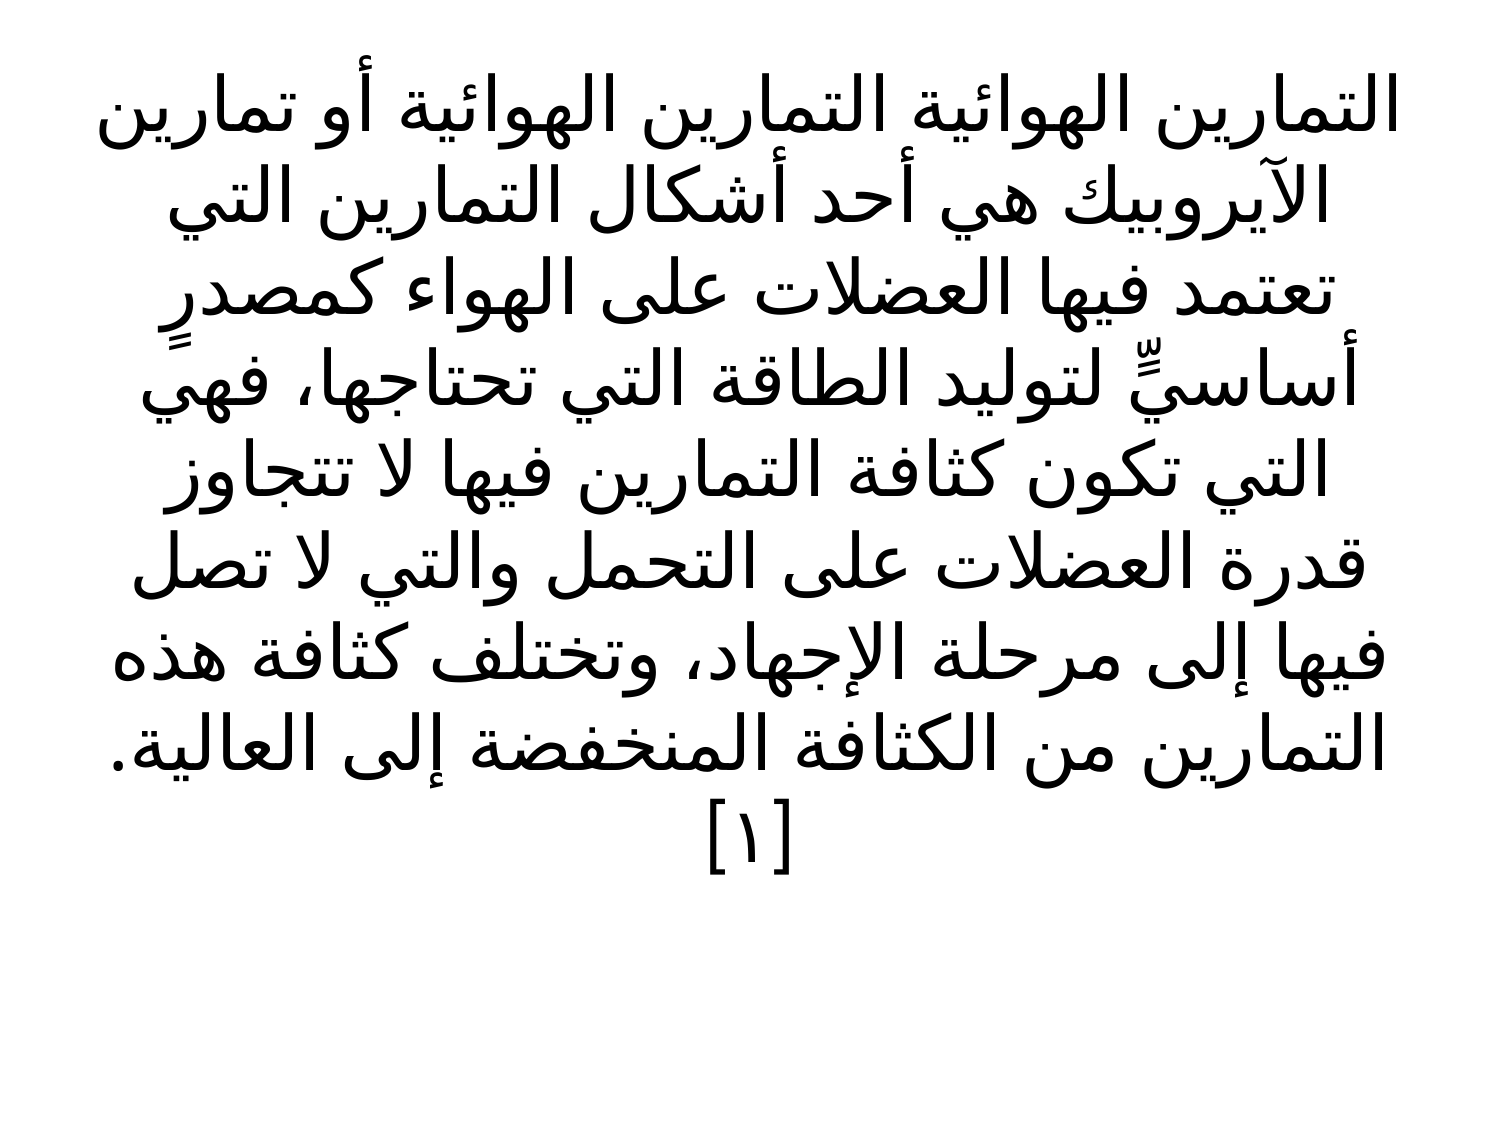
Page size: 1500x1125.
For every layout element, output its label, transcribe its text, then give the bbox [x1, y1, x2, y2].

title التمارين الهوائية التمارين الهوائية أو تمارين الآيروبيك هي أحد أشكال التمارين التي تعتمد فيها العضلات على الهواء كمصدرٍ أساسيٍّ لتوليد الطاقة التي تحتاجها، فهي التي تكون كثافة التمارين فيها لا تتجاوز قدرة العضلات على التحمل والتي لا تصل فيها إلى مرحلة الإجهاد، وتختلف كثافة هذه التمارين من الكثافة المنخفضة إلى العالية.[١] [75, 45, 1425, 1071]
